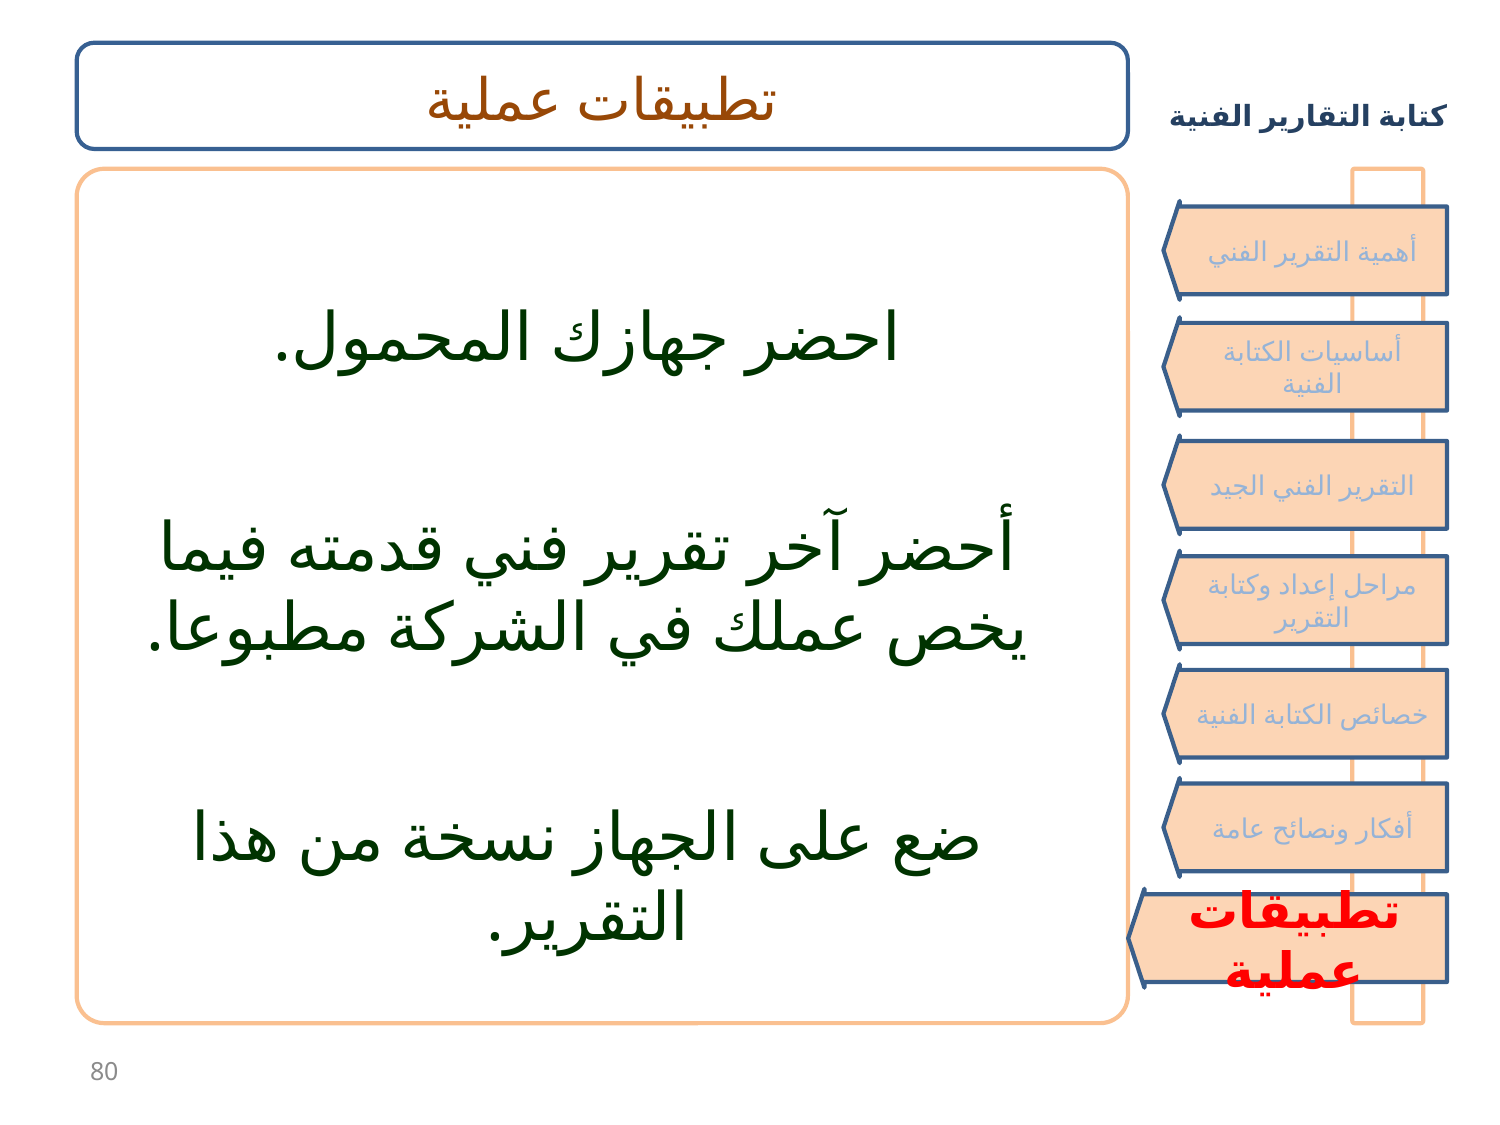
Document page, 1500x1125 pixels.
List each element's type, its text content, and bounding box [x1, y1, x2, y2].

text_box تطبيقات عملية [1126, 886, 1450, 990]
text_box [1350, 531, 1426, 554]
text_box [1350, 985, 1426, 1026]
text_box تطبيقات عملية [75, 54, 1129, 140]
text_box التقرير الفني الجيد [1161, 433, 1450, 537]
text_box مراحل إعداد وكتابة التقرير [1161, 548, 1450, 652]
text_box [1350, 297, 1426, 320]
text_box أساسيات الكتابة الفنية [1161, 315, 1450, 419]
text_box [1350, 874, 1426, 892]
text_box [1350, 760, 1426, 781]
slide_number 80 [75, 1042, 425, 1103]
text_box أهمية التقرير الفني [1161, 198, 1450, 302]
text_box خصائص الكتابة الفنية [1161, 662, 1450, 766]
text_box [1350, 647, 1426, 667]
text_box أفكار ونصائح عامة [1161, 775, 1450, 879]
text_box [1350, 413, 1426, 438]
text_box [1350, 166, 1426, 204]
text_box احضر جهازك المحمول. أحضر آخر تقرير فني قدمته فيما يخص عملك في الشركة مطبوعا. ضع على الجهاز نسخة من هذا التقرير. [71, 181, 1105, 961]
